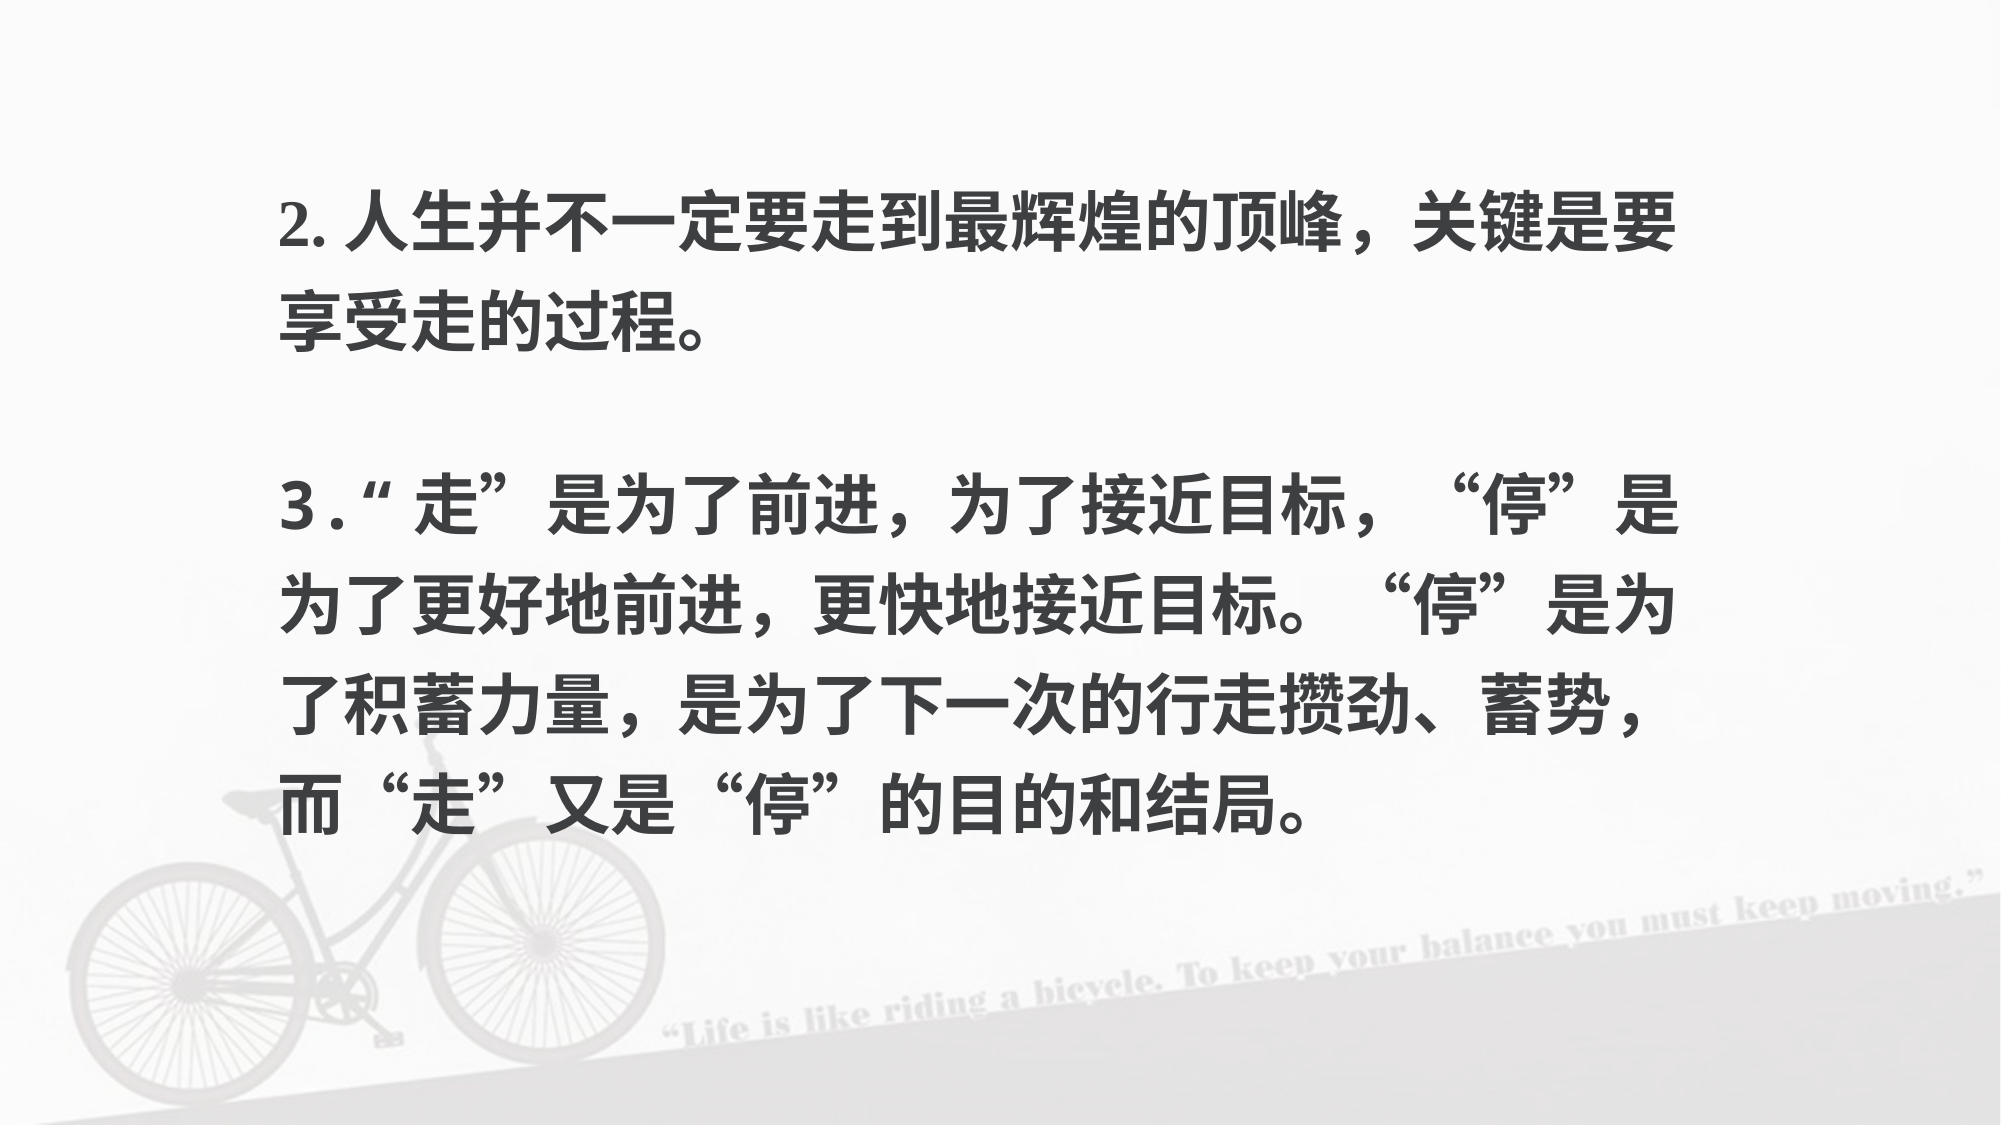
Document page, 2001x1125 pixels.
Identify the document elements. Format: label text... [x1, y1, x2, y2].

text_box 3.“走”是为了前进，为了接近目标，“停”是 为了更好地前进，更快地接近目标。“停”是为 了积蓄力量，是为了下一次的行走攒劲、蓄势， 而“走”又是“停”的目的和结局。 [262, 455, 1750, 851]
text_box 2.人生并不一定要走到最辉煌的顶峰，关键是要 享受走的过程。 [262, 172, 1750, 368]
